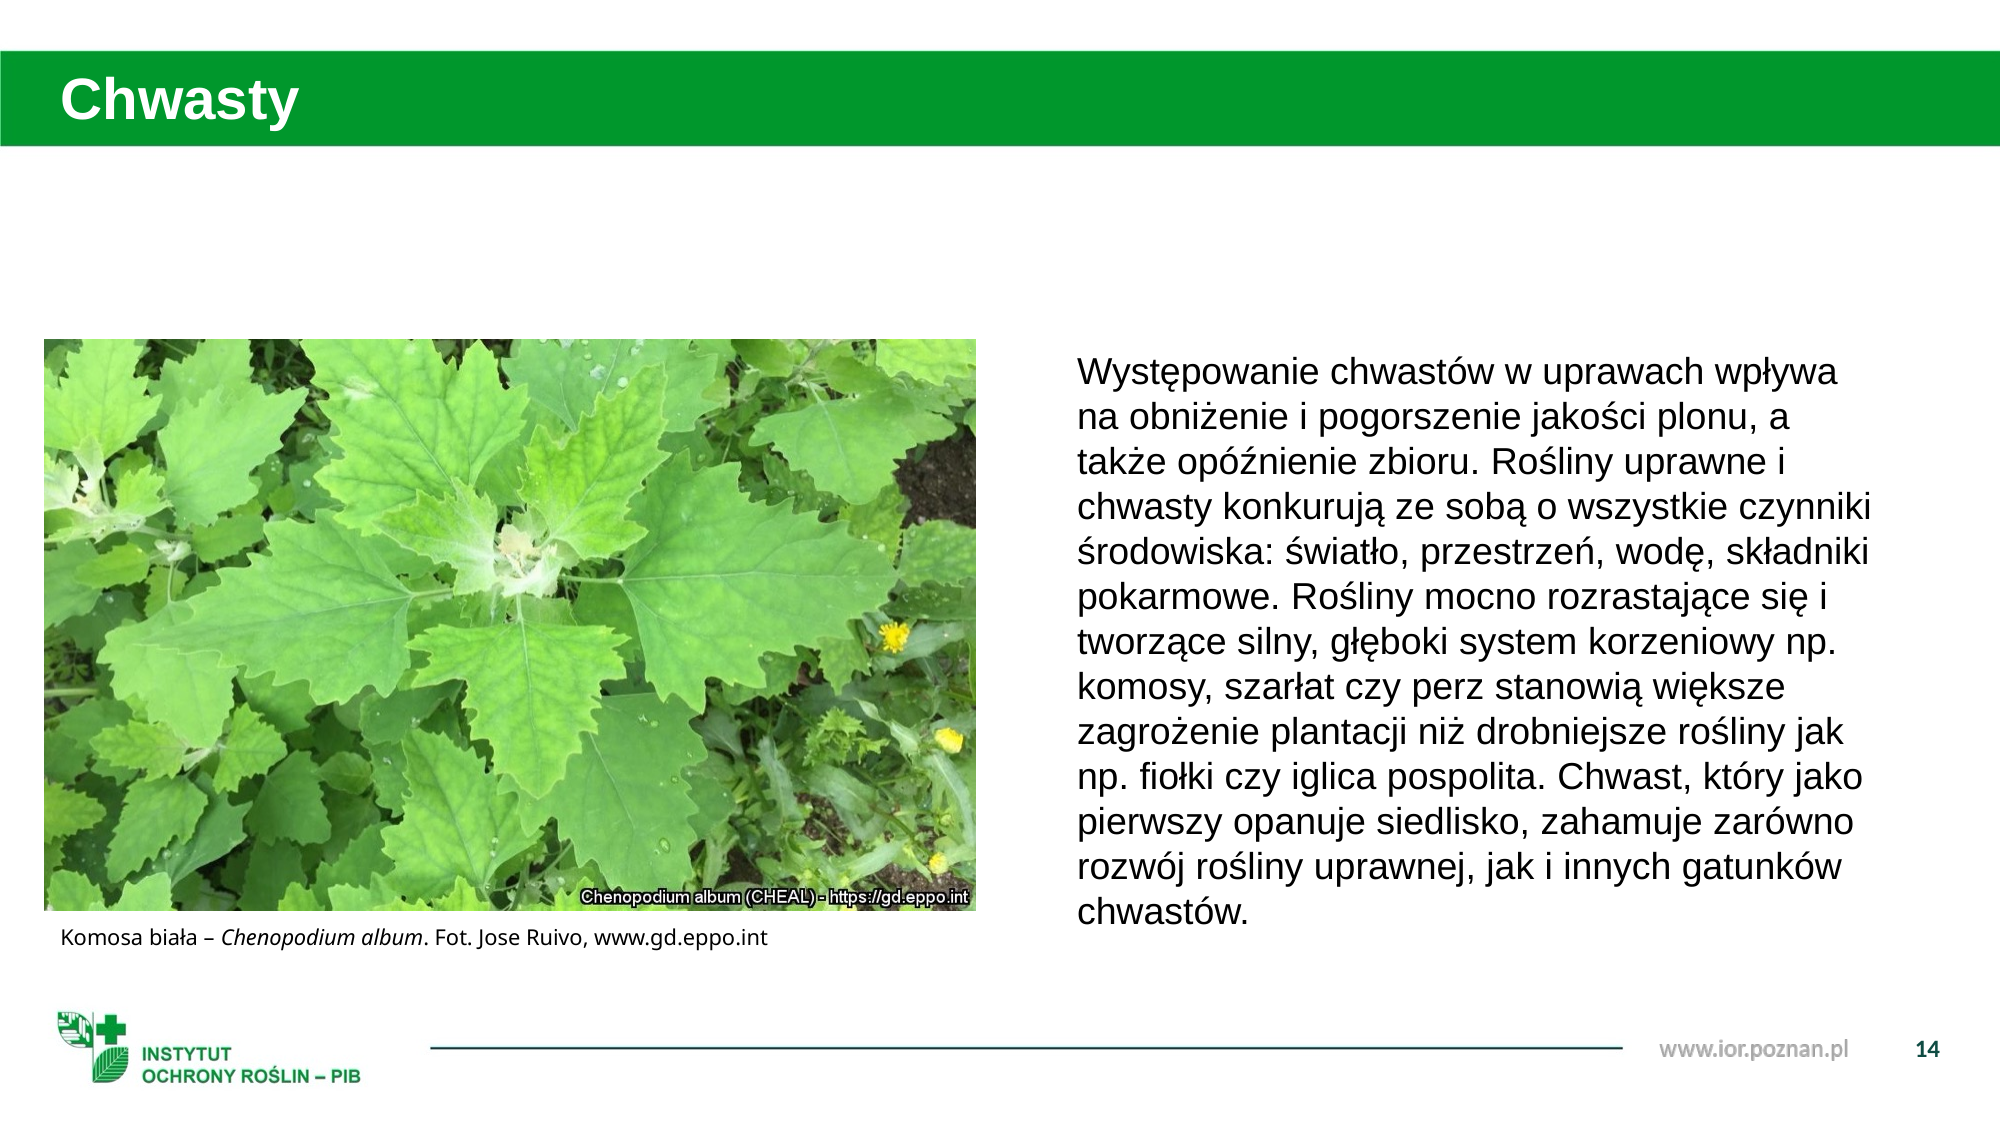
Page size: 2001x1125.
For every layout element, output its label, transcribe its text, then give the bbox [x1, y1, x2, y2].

picture [0, 0, 2000, 1125]
slide_number 14 [1889, 1028, 1966, 1067]
text_box Komosa biała – Chenopodium album. Fot. Jose Ruivo, www.gd.eppo.int [45, 916, 1429, 958]
list Występowanie chwastów w uprawach wpływa na obniżenie i pogorszenie jakości plonu, a także opóźnienie zbioru. Rośliny uprawne i chwasty konkurują ze sobą o wszystkie czynniki środowiska: światło, przestrzeń, wodę, składniki pokarmowe. Rośliny mocno rozrastające się i tworzące silny, głęboki system korzeniowy np. komosy, szarłat czy perz stanowią większe zagrożenie plantacji niż drobniejsze rośliny jak np. fiołki czy iglica pospolita. Chwast, który jako pierwszy opanuje siedlisko, zahamuje zarówno rozwój rośliny uprawnej, jak i innych gatunków chwastów. [1062, 339, 1901, 911]
list Chwasty [45, 61, 1906, 137]
